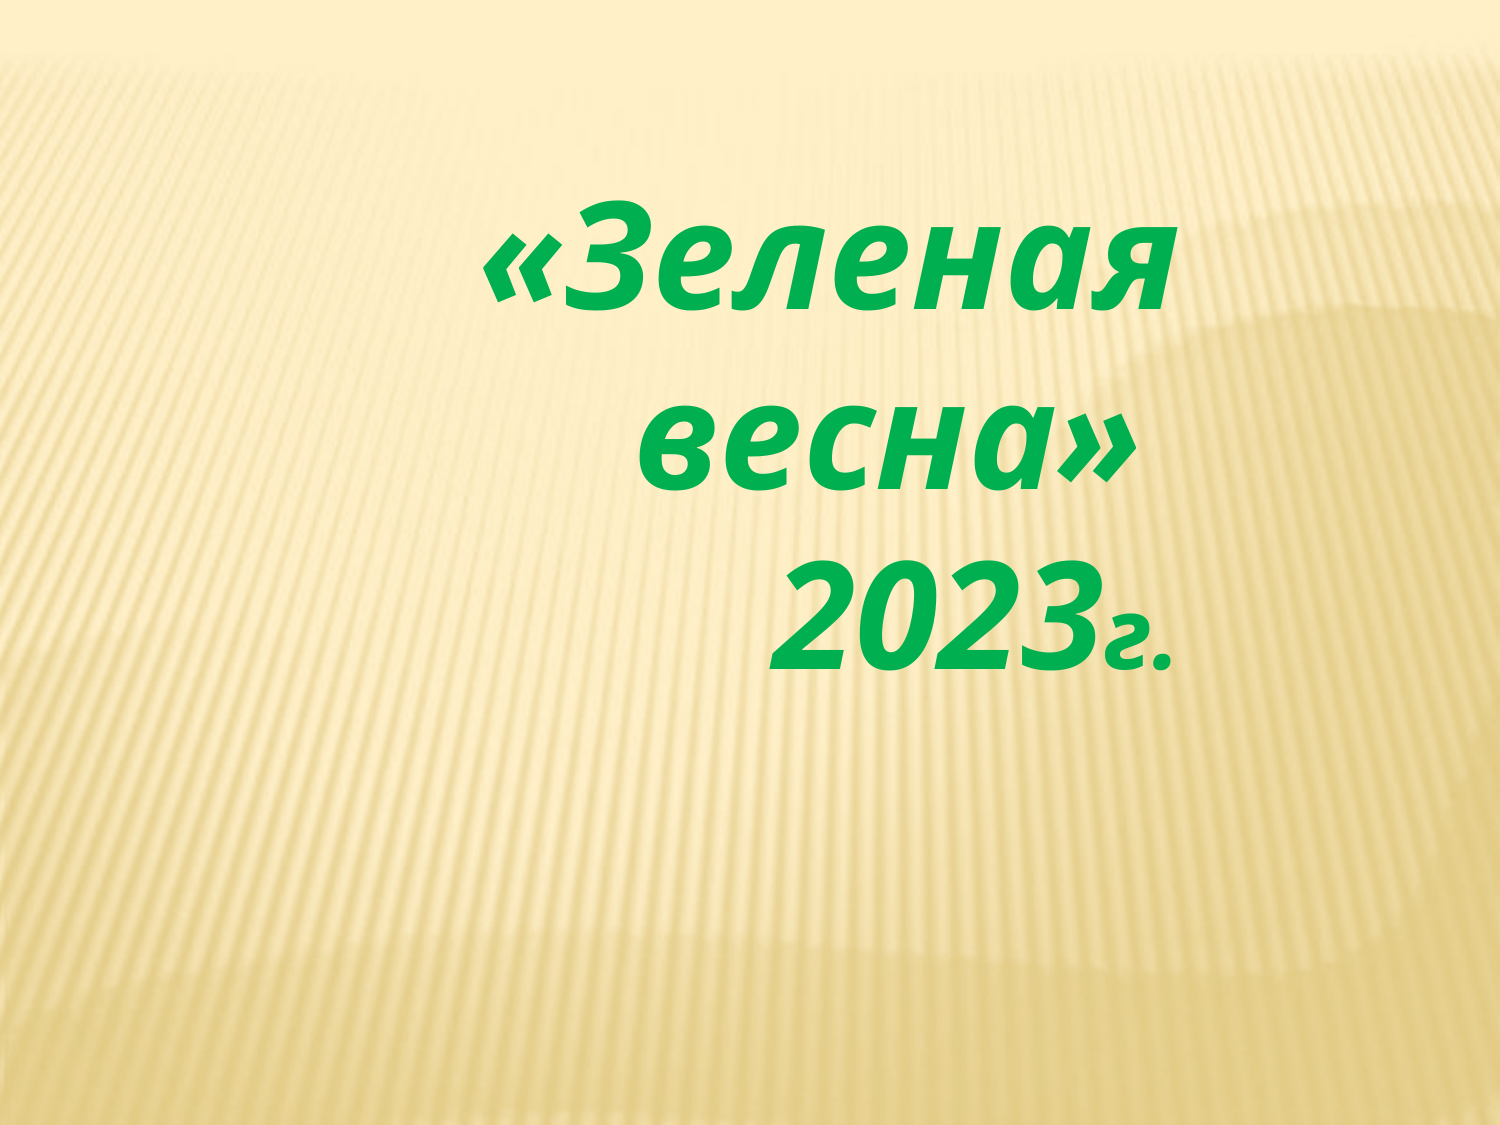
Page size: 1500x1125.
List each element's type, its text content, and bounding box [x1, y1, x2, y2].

text_box «Зеленая весна» 2023г. [269, 152, 1196, 708]
